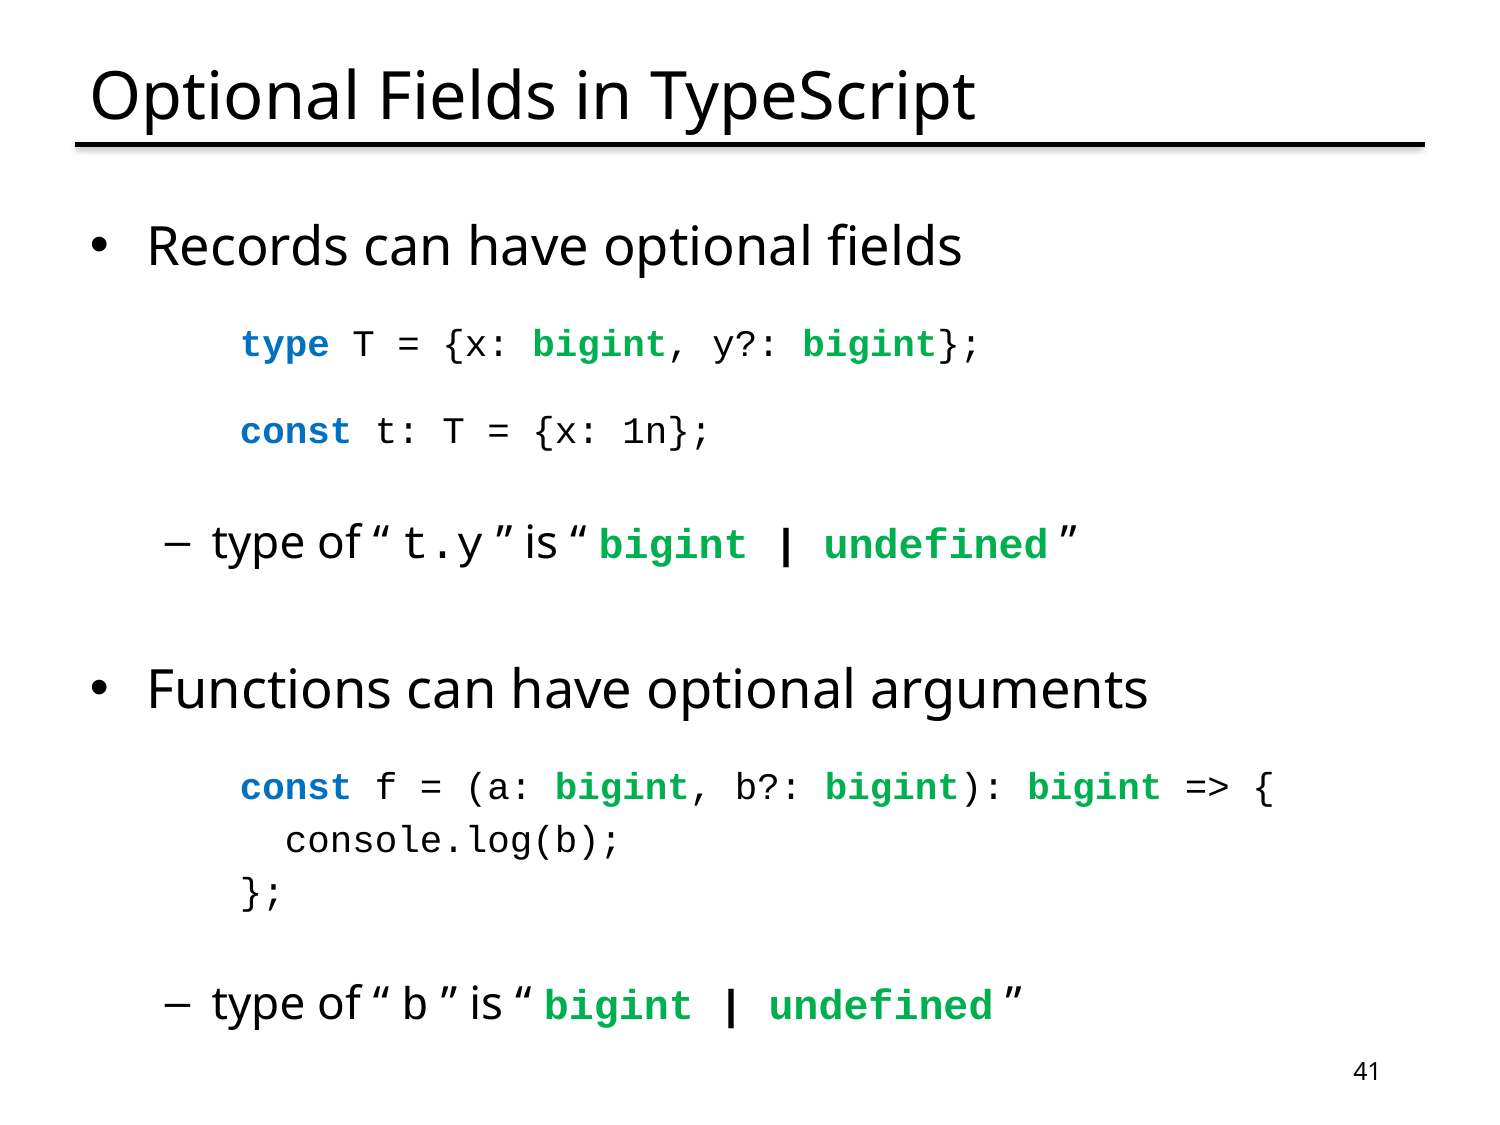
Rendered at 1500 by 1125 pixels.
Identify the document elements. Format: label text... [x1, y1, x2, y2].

title Optional Fields in TypeScript [75, 45, 1425, 145]
list Records can have optional fields type T = {x: bigint, y?: bigint}; const t: T = {x: 1n}; type of “ t.y ” is “ bigint | undefined ” Functions can have optional arguments const f = (a: bigint, b?: bigint): bigint => { console.log(b); }; type of “ b ” is “ bigint | undefined ” [75, 204, 1425, 1048]
slide_number 41 [1059, 1042, 1397, 1103]
